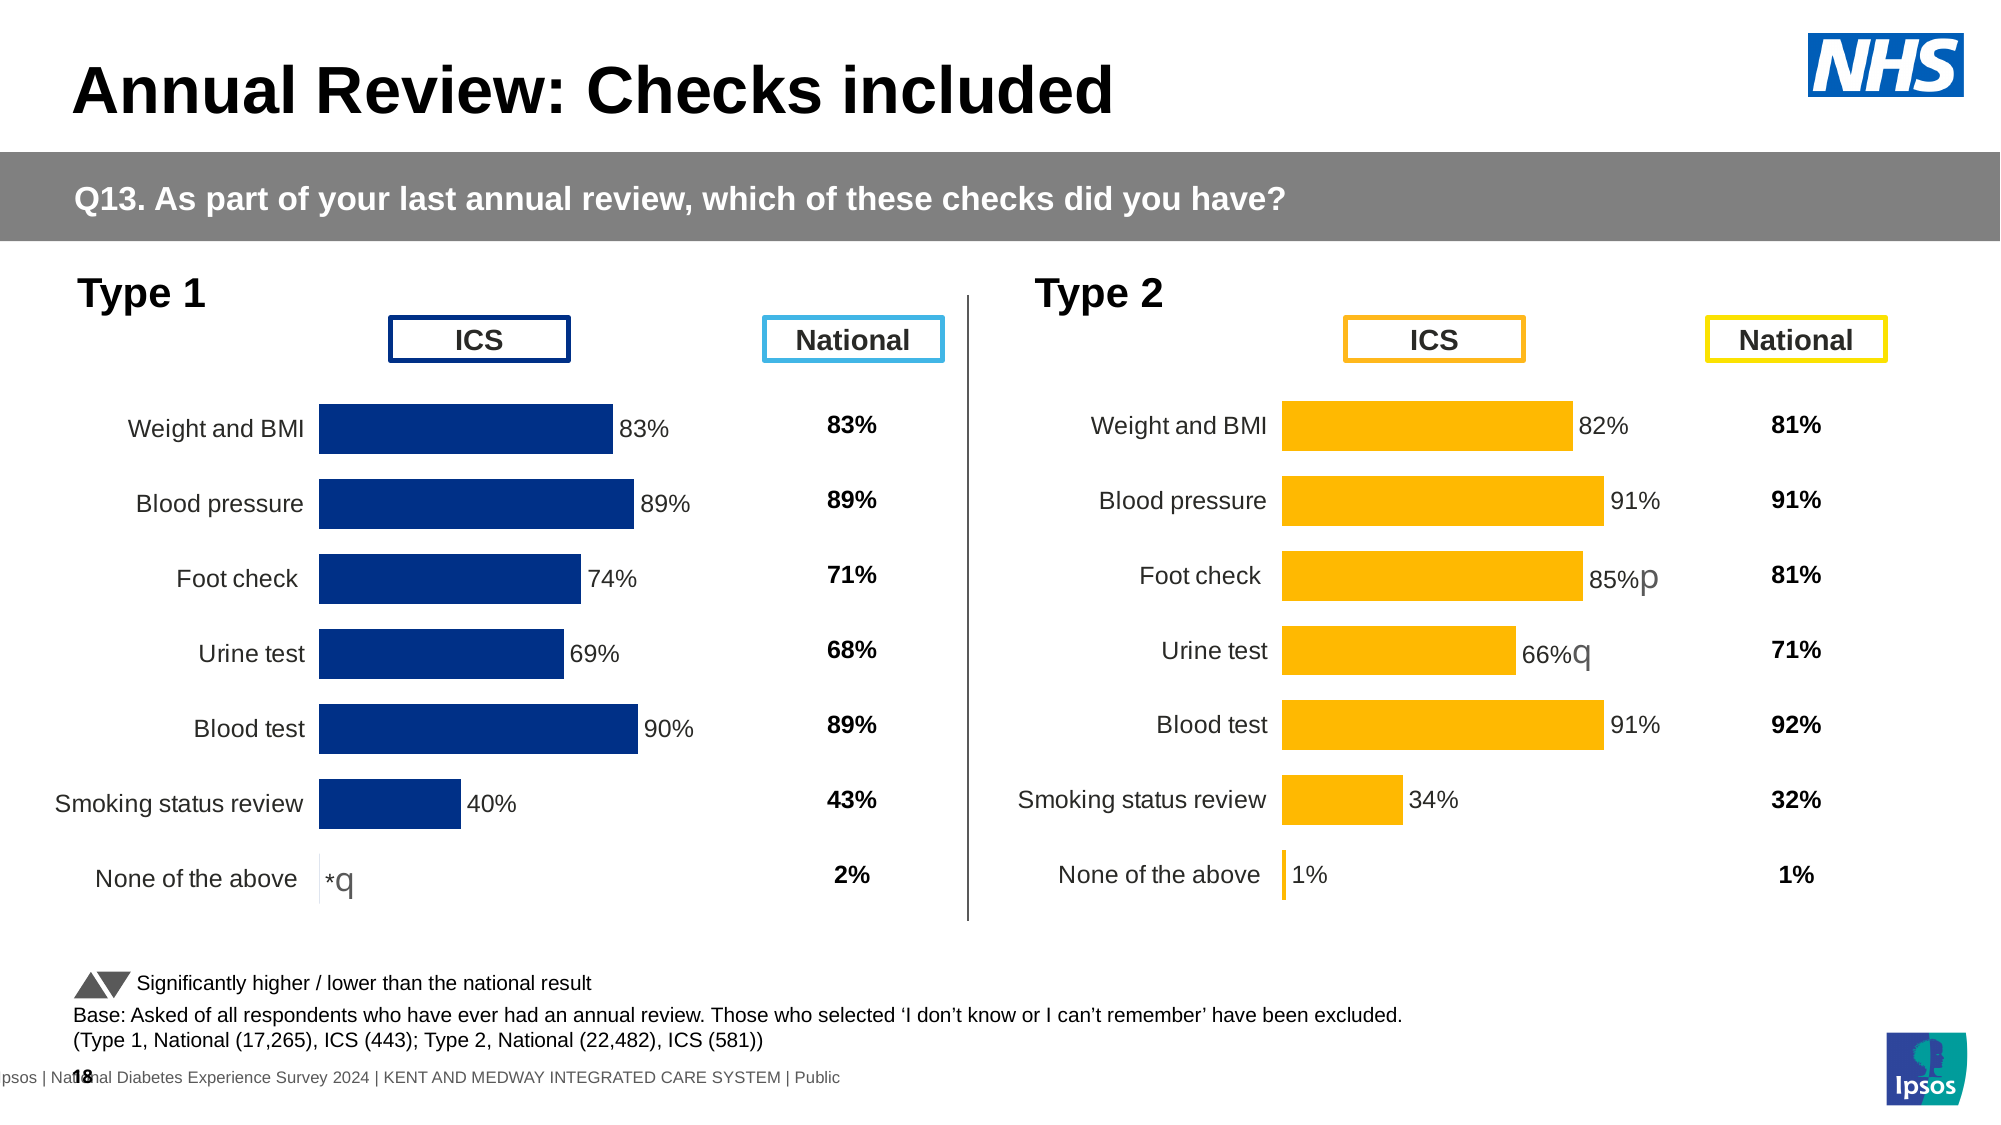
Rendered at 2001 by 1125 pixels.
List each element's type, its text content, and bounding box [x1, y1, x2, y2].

table_cell 68% [814, 613, 901, 688]
picture [1886, 1032, 1968, 1106]
table_cell 71% [1767, 613, 1846, 688]
text_box National [1767, 317, 1886, 361]
table_cell 89% [814, 463, 901, 538]
table_header Significantly higher / lower than the national result [122, 971, 648, 1001]
table_cell 43% [814, 763, 901, 838]
text_box Base: Asked of all respondents who have ever had an annual review. Those who selected ‘I don’t know or I can’t remember’ have been excluded. (Type 1, National (17,265), ICS (443); Type 2, National (22,482), ICS (581)) [73, 1001, 1886, 1052]
table_header 83% [814, 388, 901, 463]
table_cell 92% [1767, 688, 1846, 763]
text_box Type 1 [0, 265, 319, 316]
text_box [95, 971, 122, 1001]
table_header 81% [1767, 388, 1846, 463]
title Annual Review: Checks included [71, 32, 1809, 124]
table_cell 91% [1767, 463, 1846, 538]
table_cell 1% [1767, 838, 1846, 913]
table_cell 81% [1767, 538, 1846, 613]
text_box [71, 971, 110, 1000]
text_box National [814, 317, 943, 361]
table_cell 71% [814, 538, 901, 613]
chart [975, 293, 1767, 970]
picture [1807, 33, 1964, 97]
table_cell 32% [1767, 763, 1846, 838]
chart [22, 294, 814, 971]
slide_number 18 [71, 1030, 122, 1090]
text_box Q13. As part of your last annual review, which of these checks did you have? [0, 152, 2000, 242]
table_cell 89% [814, 688, 901, 763]
table_cell 2% [814, 838, 901, 913]
text_box Type 2 [922, 265, 1276, 316]
